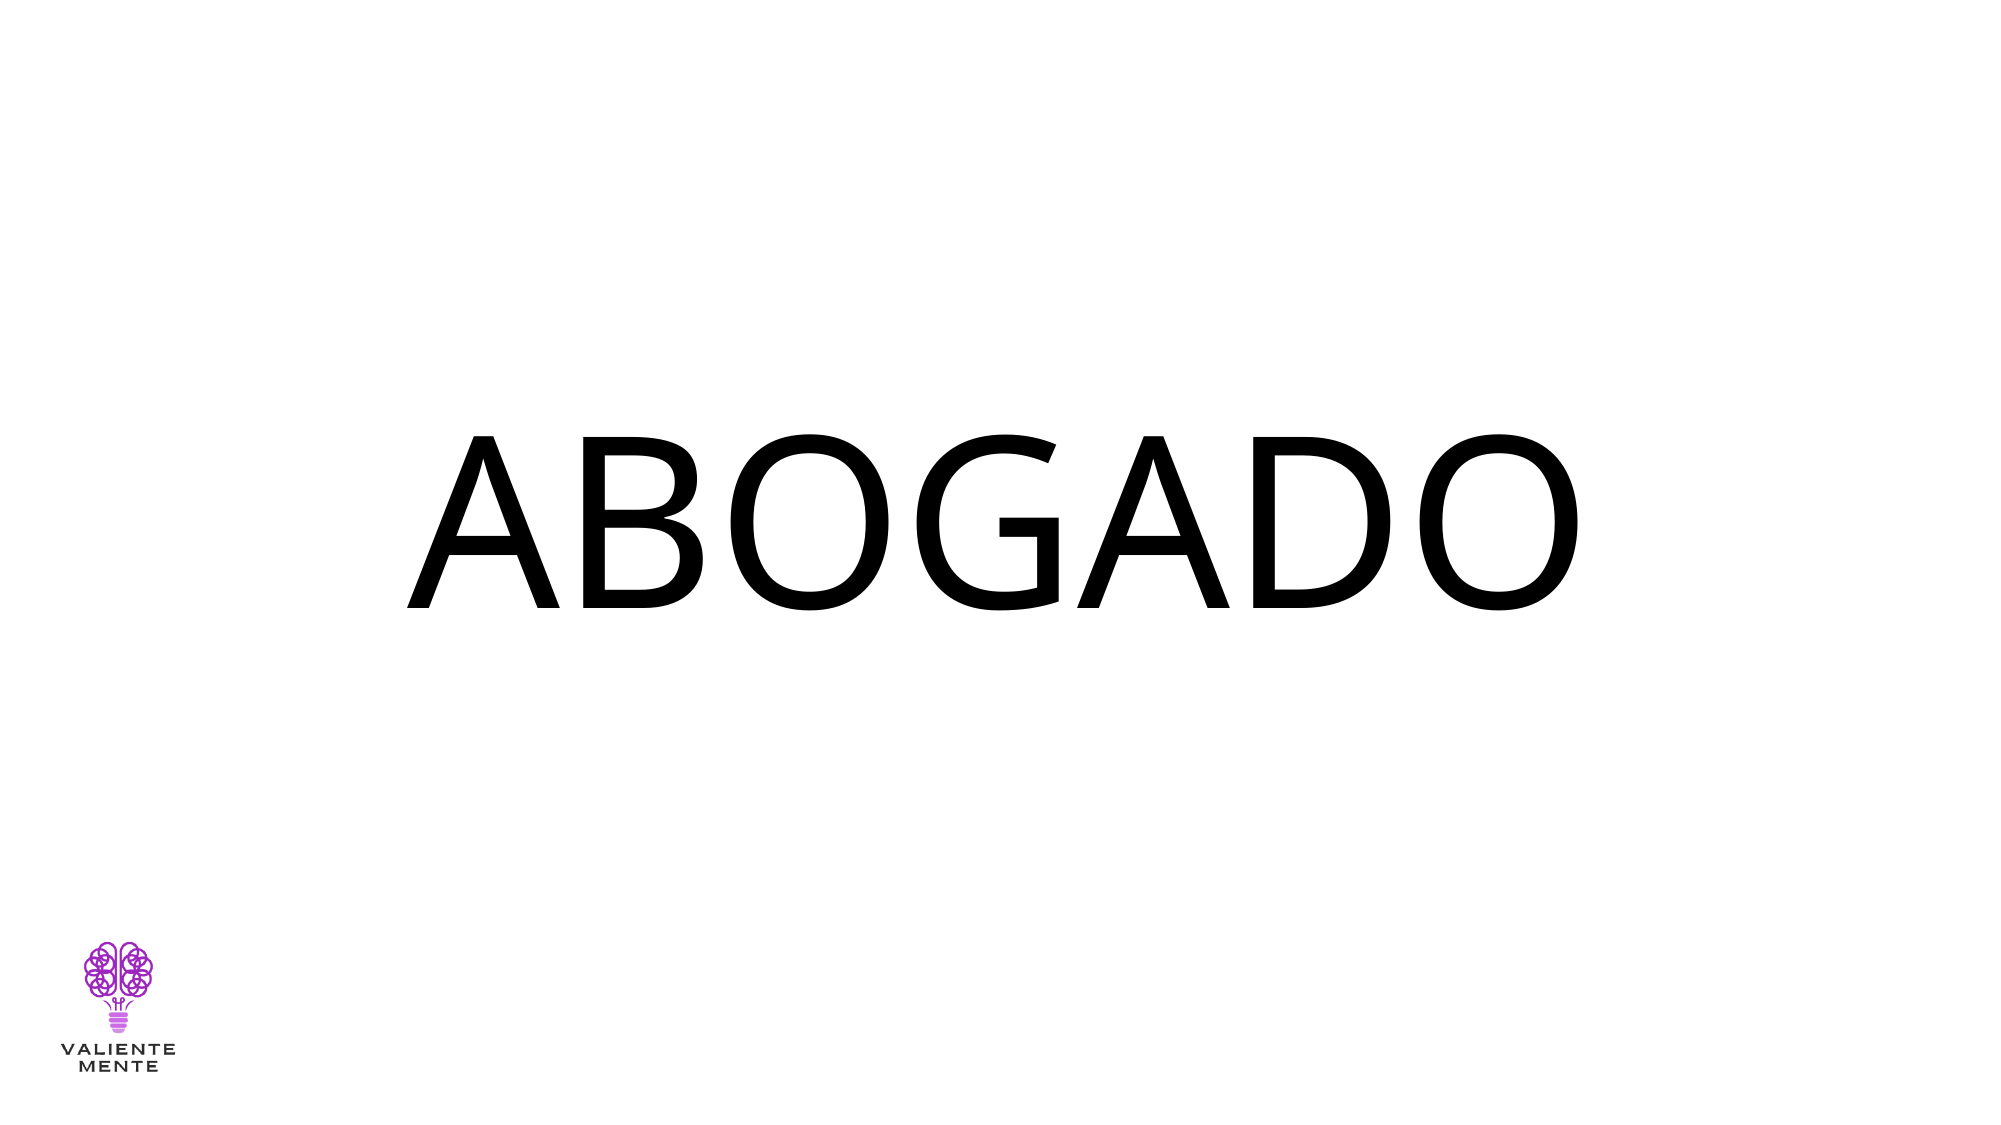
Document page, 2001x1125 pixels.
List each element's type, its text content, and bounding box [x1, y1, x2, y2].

title ABOGADO [137, 59, 1863, 1002]
picture [46, 930, 187, 1081]
